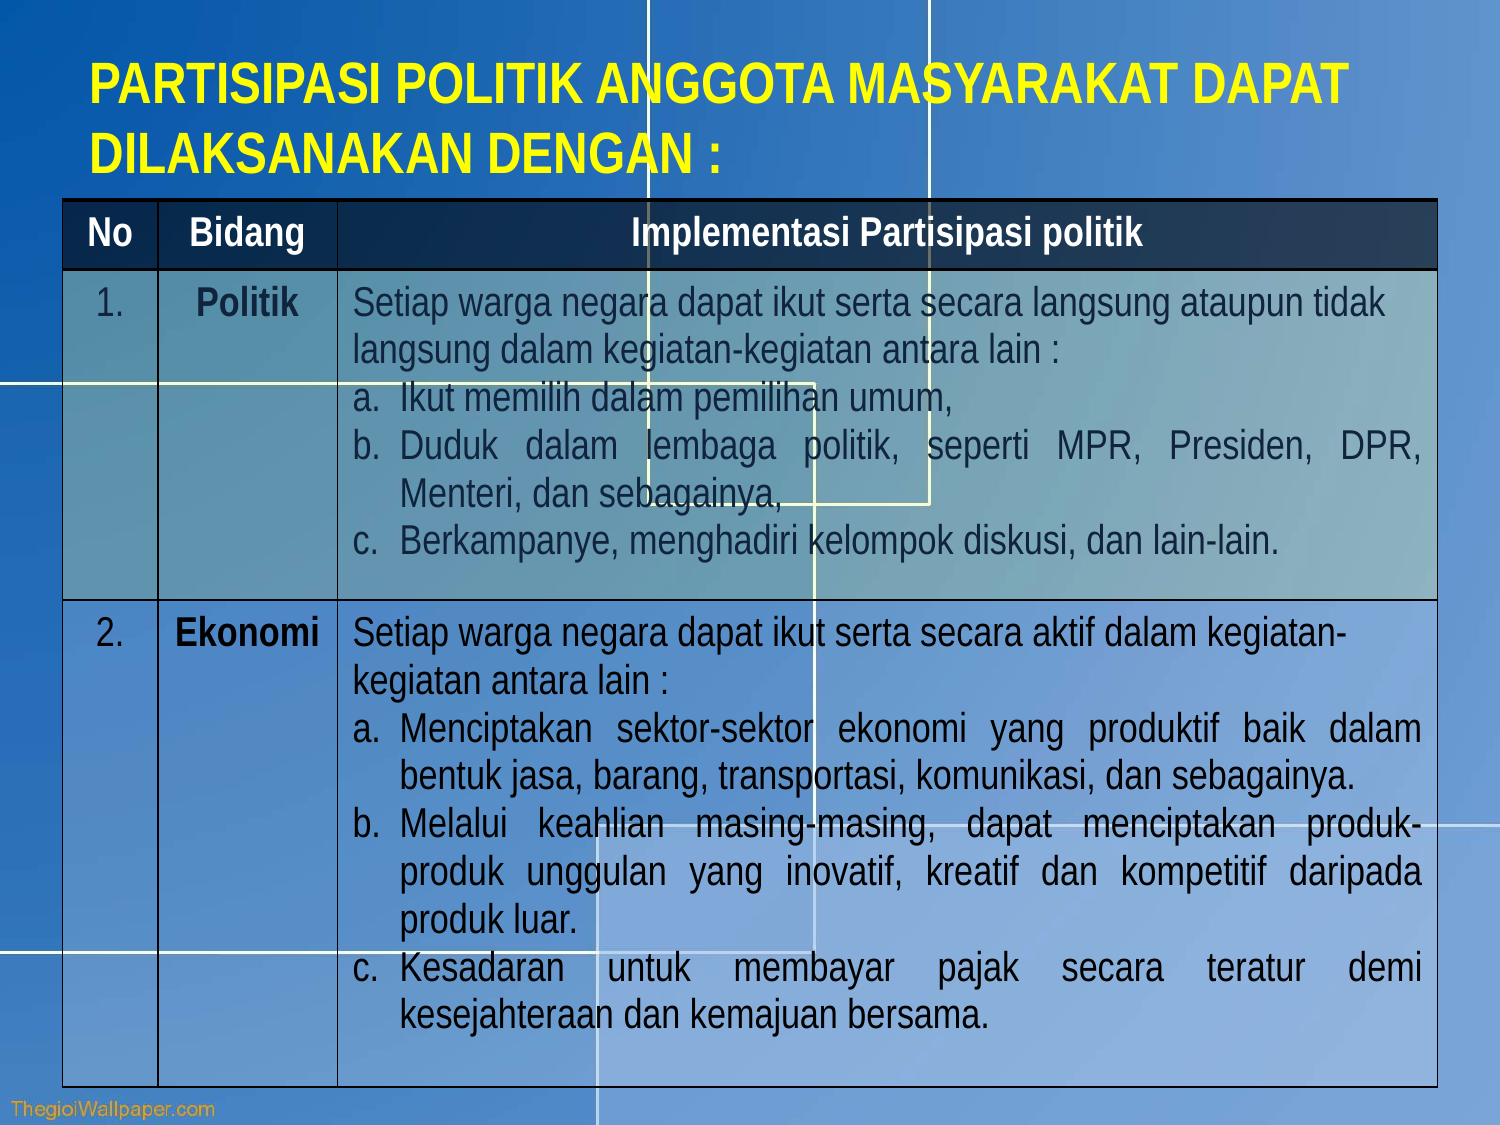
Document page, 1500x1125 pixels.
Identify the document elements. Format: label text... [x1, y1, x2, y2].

table_cell Setiap warga negara dapat ikut serta secara langsung ataupun tidak langsung dalam kegiatan-kegiatan antara lain : Ikut memilih dalam pemilihan umum, Duduk dalam lembaga politik, seperti MPR, Presiden, DPR, Menteri, dan sebagainya, Berkampanye, menghadiri kelompok diskusi, dan lain-lain. [338, 271, 1437, 599]
table_cell Ekonomi [159, 601, 337, 1086]
text_box PARTISIPASI POLITIK ANGGOTA MASYARAKAT DAPAT DILAKSANAKAN DENGAN : [74, 37, 1438, 193]
table_cell 1. [63, 271, 157, 599]
table_header Implementasi Partisipasi politik [338, 202, 1437, 268]
table_cell Setiap warga negara dapat ikut serta secara aktif dalam kegiatan- kegiatan antara lain : Menciptakan sektor-sektor ekonomi yang produktif baik dalam bentuk jasa, barang, transportasi, komunikasi, dan sebagainya. Melalui keahlian masing-masing, dapat menciptakan produk-produk unggulan yang inovatif, kreatif dan kompetitif daripada produk luar. Kesadaran untuk membayar pajak secara teratur demi kesejahteraan dan kemajuan bersama. [338, 601, 1437, 1086]
table_cell Politik [159, 271, 337, 599]
picture [0, 0, 1500, 1125]
table_cell 2. [63, 601, 157, 1086]
table_header Bidang [159, 202, 337, 268]
table_header No [63, 202, 157, 268]
